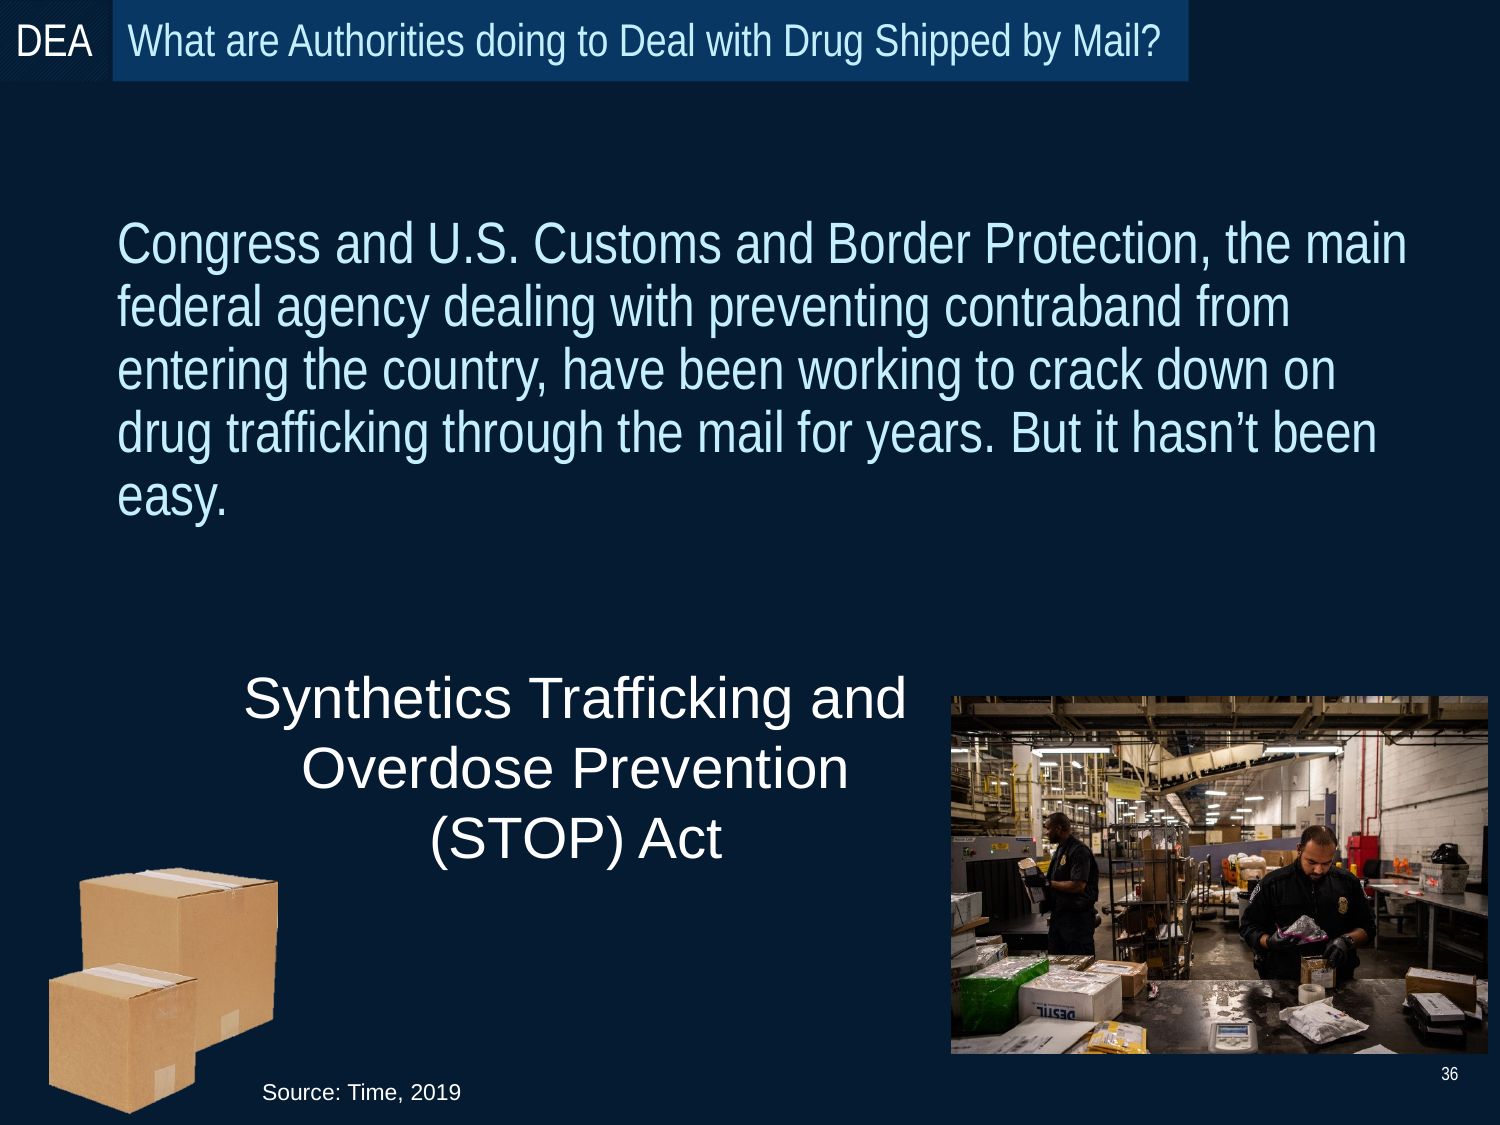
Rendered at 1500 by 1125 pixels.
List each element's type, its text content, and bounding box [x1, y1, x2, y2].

slide_number 36 [1396, 1054, 1474, 1099]
text_box Source: Time, 2019 [290, 1069, 710, 1112]
title What are Authorities doing to Deal with Drug Shipped by Mail? [112, 0, 1189, 82]
picture [951, 696, 1488, 1054]
picture [36, 862, 290, 1116]
text_box Synthetics Trafficking and Overdose Prevention (STOP) Act [201, 652, 952, 878]
list Congress and U.S. Customs and Border Protection, the main federal agency dealing with preventing contraband from entering the country, have been working to crack down on drug trafficking through the mail for years. But it hasn’t been easy. [79, 205, 1430, 644]
list DEA [0, 1, 109, 82]
